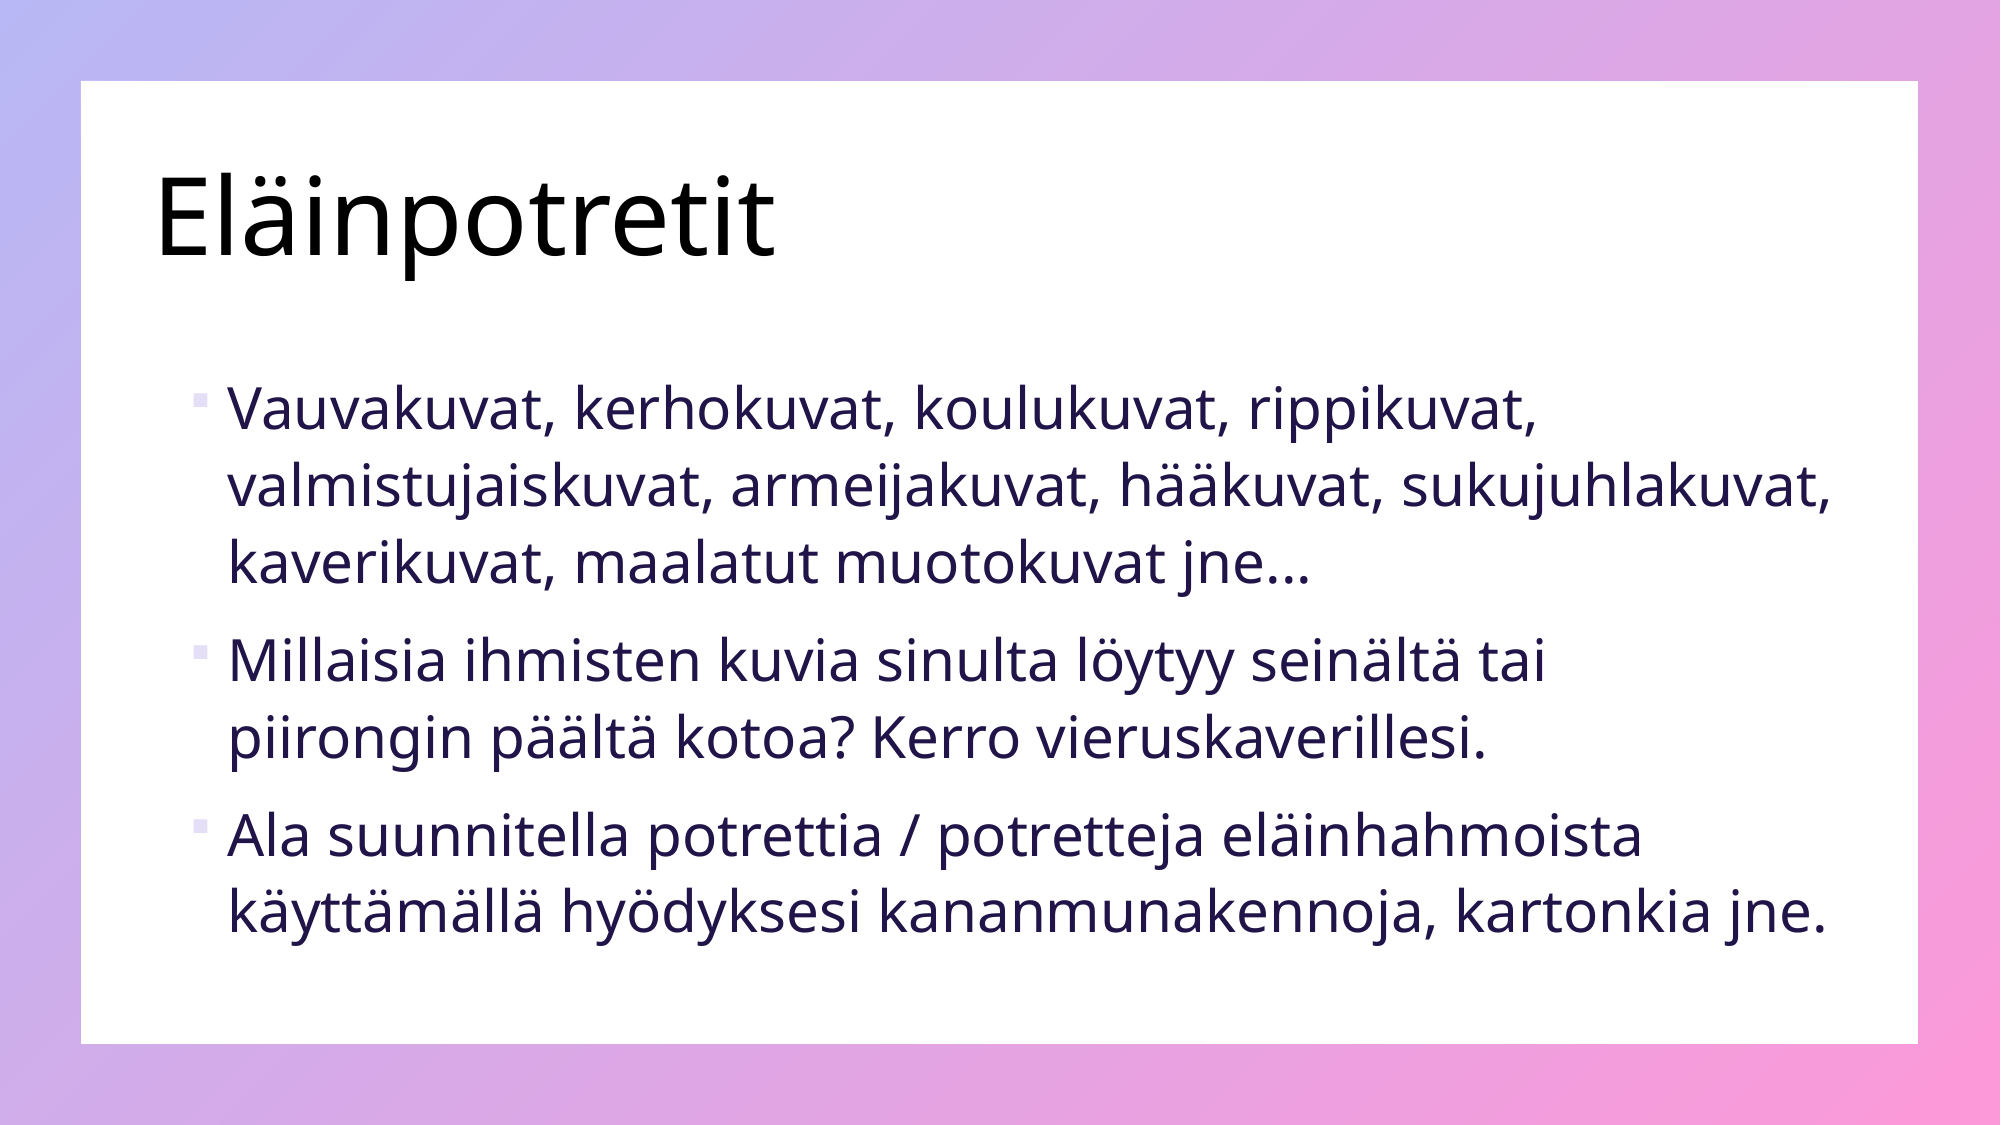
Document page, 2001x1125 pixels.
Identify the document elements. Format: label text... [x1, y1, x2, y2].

list Vauvakuvat, kerhokuvat, koulukuvat, rippikuvat, valmistujaiskuvat, armeijakuvat, hääkuvat, sukujuhlakuvat, kaverikuvat, maalatut muotokuvat jne... Millaisia ihmisten kuvia sinulta löytyy seinältä tai piirongin päältä kotoa? Kerro vieruskaverillesi. Ala suunnitella potrettia / potretteja eläinhahmoista käyttämällä hyödyksesi kananmunakennoja, kartonkia jne. [137, 357, 1863, 1014]
title Eläinpotretit [137, 111, 1863, 330]
